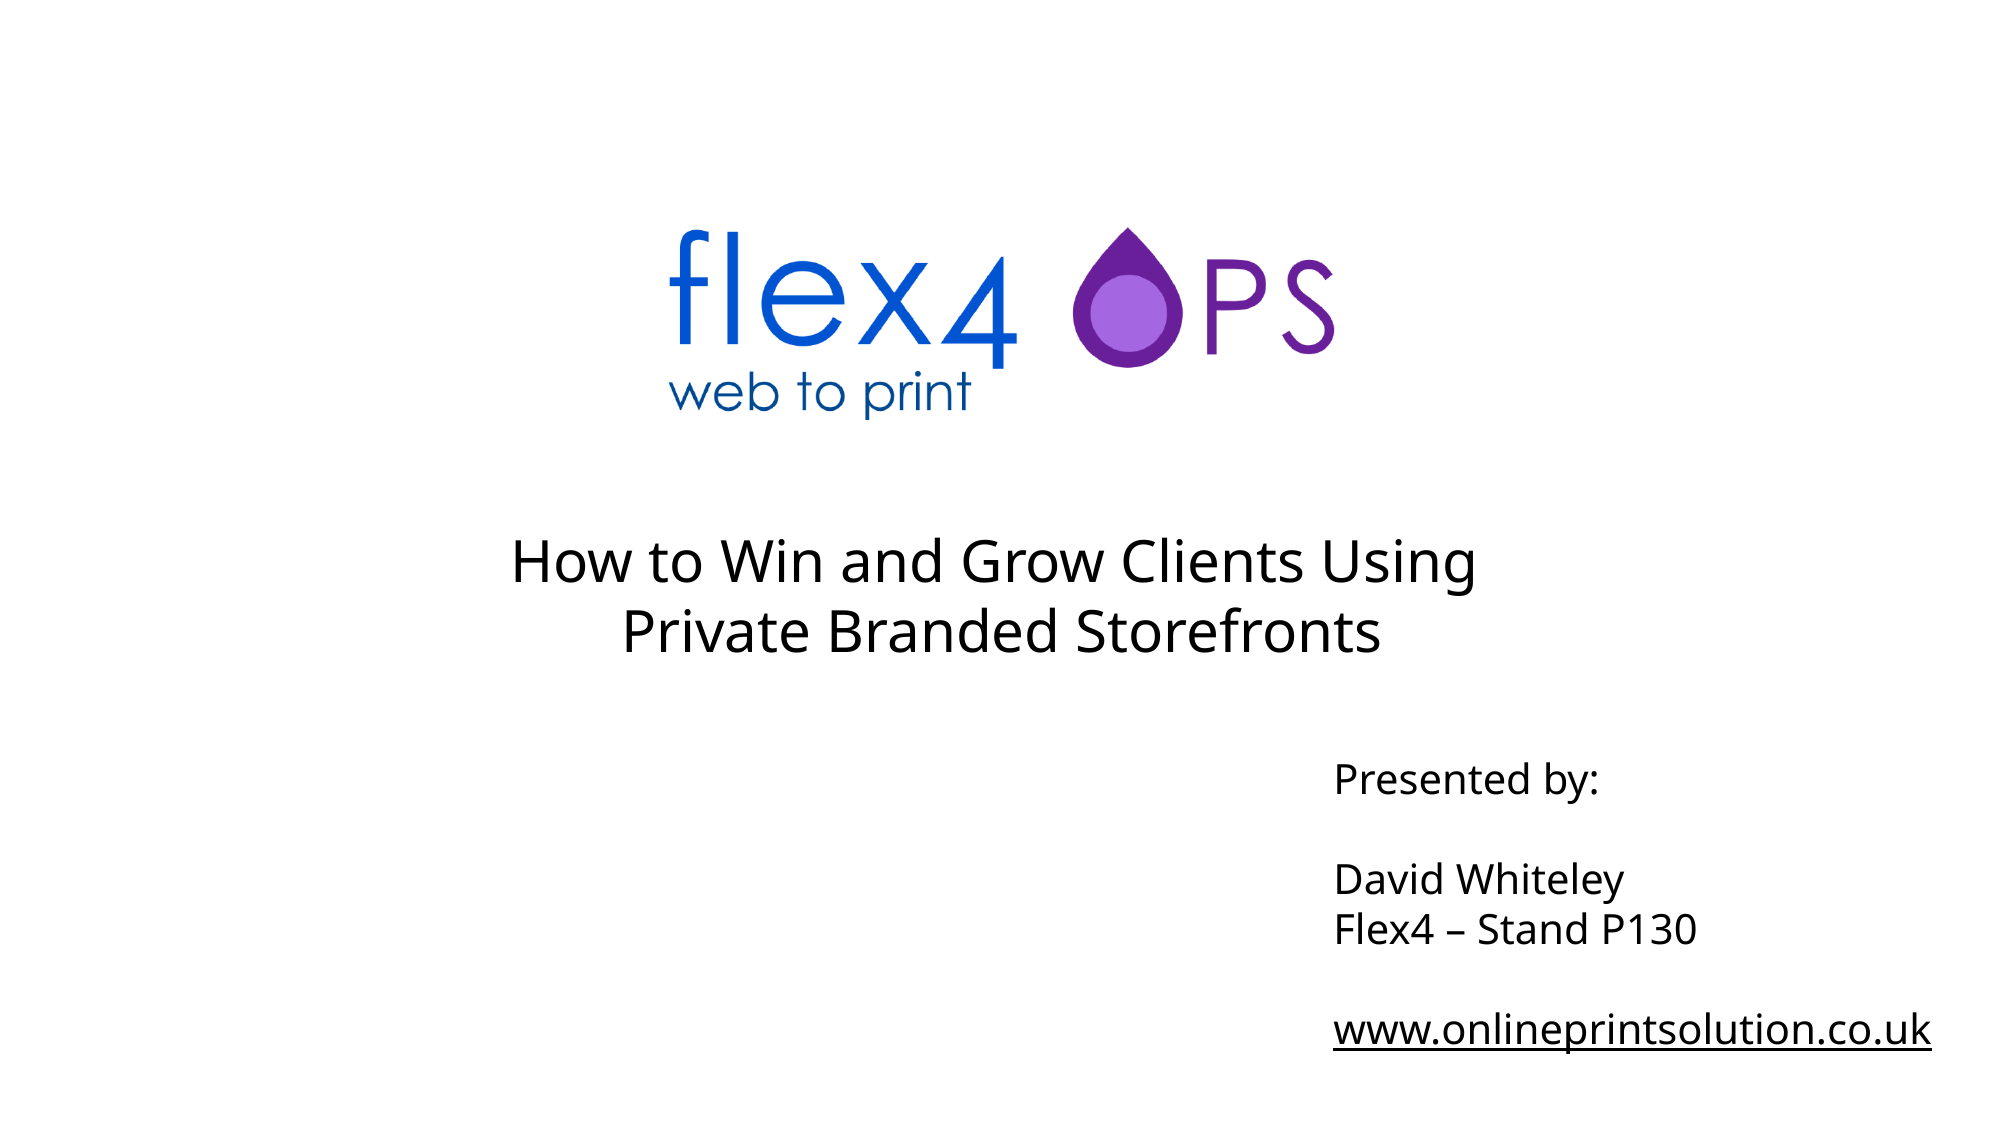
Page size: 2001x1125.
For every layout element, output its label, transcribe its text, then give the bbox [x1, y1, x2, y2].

text_box Presented by: David Whiteley Flex4 – Stand P130 www.onlineprintsolution.co.uk [1318, 745, 1958, 1068]
text_box How to Win and Grow Clients Using Private Branded Storefronts [495, 516, 1509, 672]
text_box [1525, 967, 2000, 1125]
picture [667, 227, 1335, 420]
